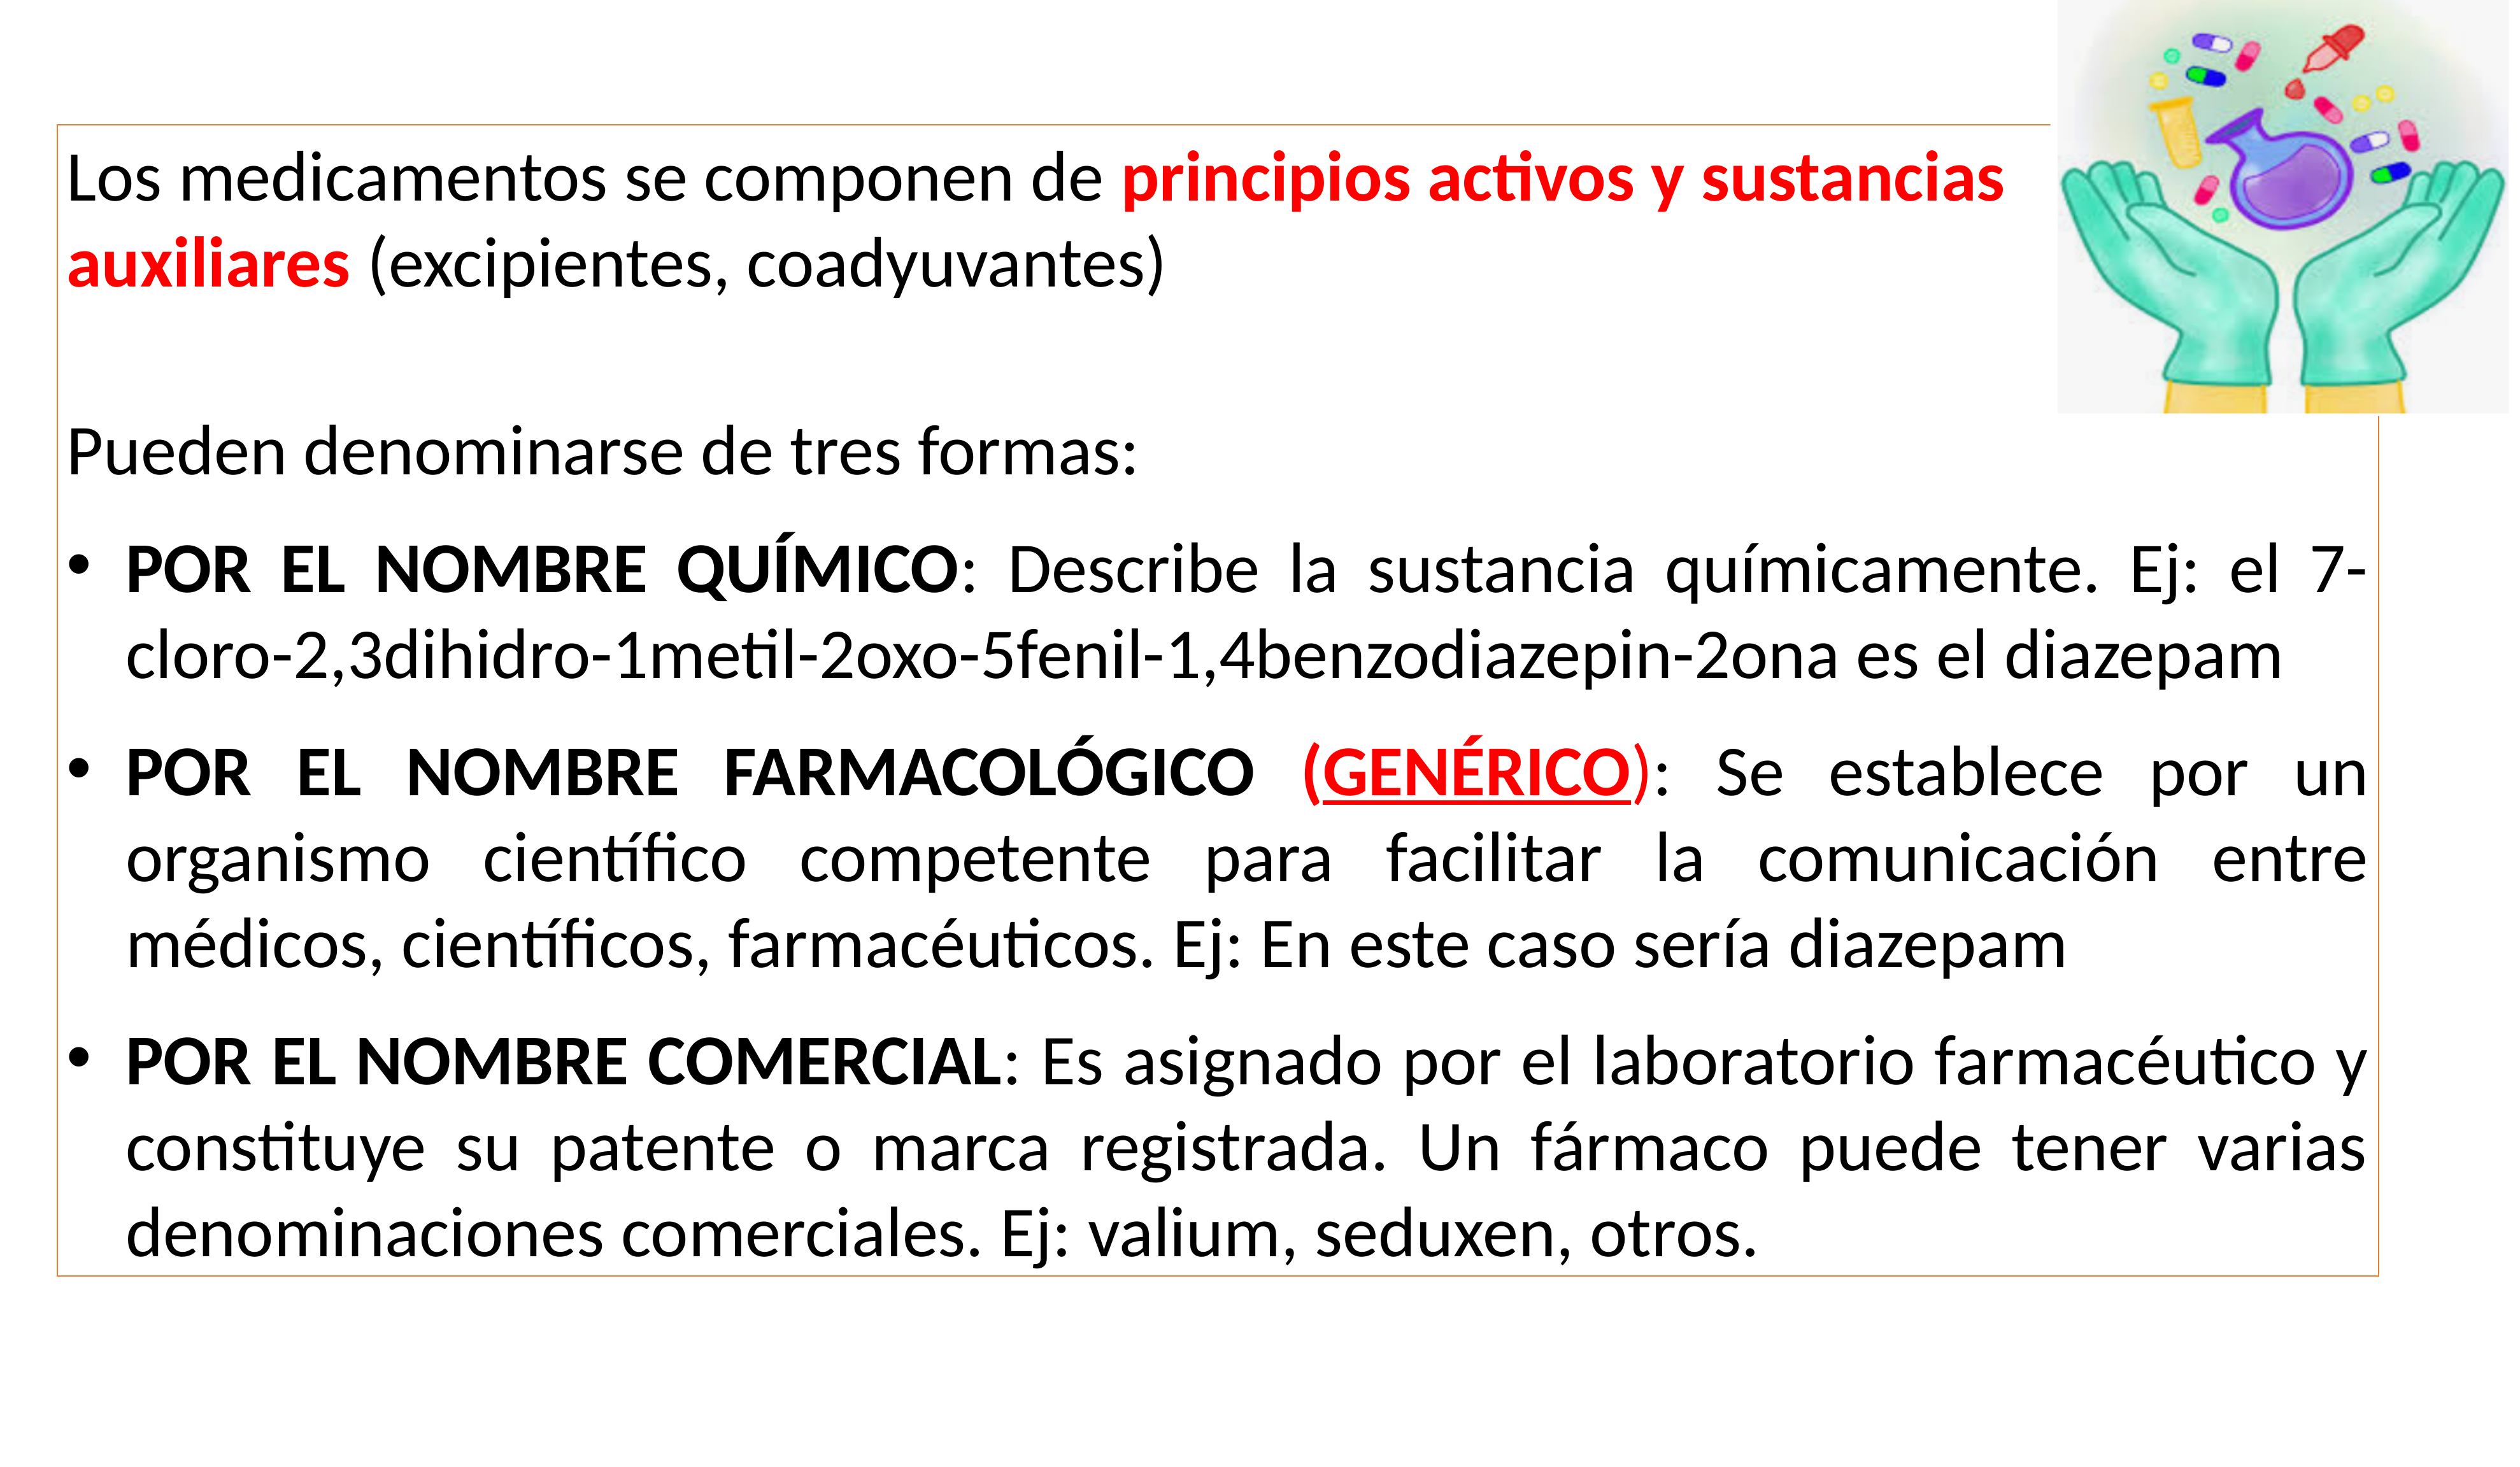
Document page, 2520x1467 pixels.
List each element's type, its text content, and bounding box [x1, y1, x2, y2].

picture [2050, 0, 2520, 416]
text_box Los medicamentos se componen de principios activos y sustancias auxiliares (excipientes, coadyuvantes) Pueden denominarse de tres formas: POR EL NOMBRE QUÍMICO: Describe la sustancia químicamente. Ej: el 7-cloro-2,3dihidro-1metil-2oxo-5fenil-1,4benzodiazepin-2ona es el diazepam POR EL NOMBRE FARMACOLÓGICO (GENÉRICO): Se establece por un organismo científico competente para facilitar la comunicación entre médicos, científicos, farmacéuticos. Ej: En este caso sería diazepam POR EL NOMBRE COMERCIAL: Es asignado por el laboratorio farmacéutico y constituye su patente o marca registrada. Un fármaco puede tener varias denominaciones comerciales. Ej: valium, seduxen, otros. [57, 124, 2379, 1277]
